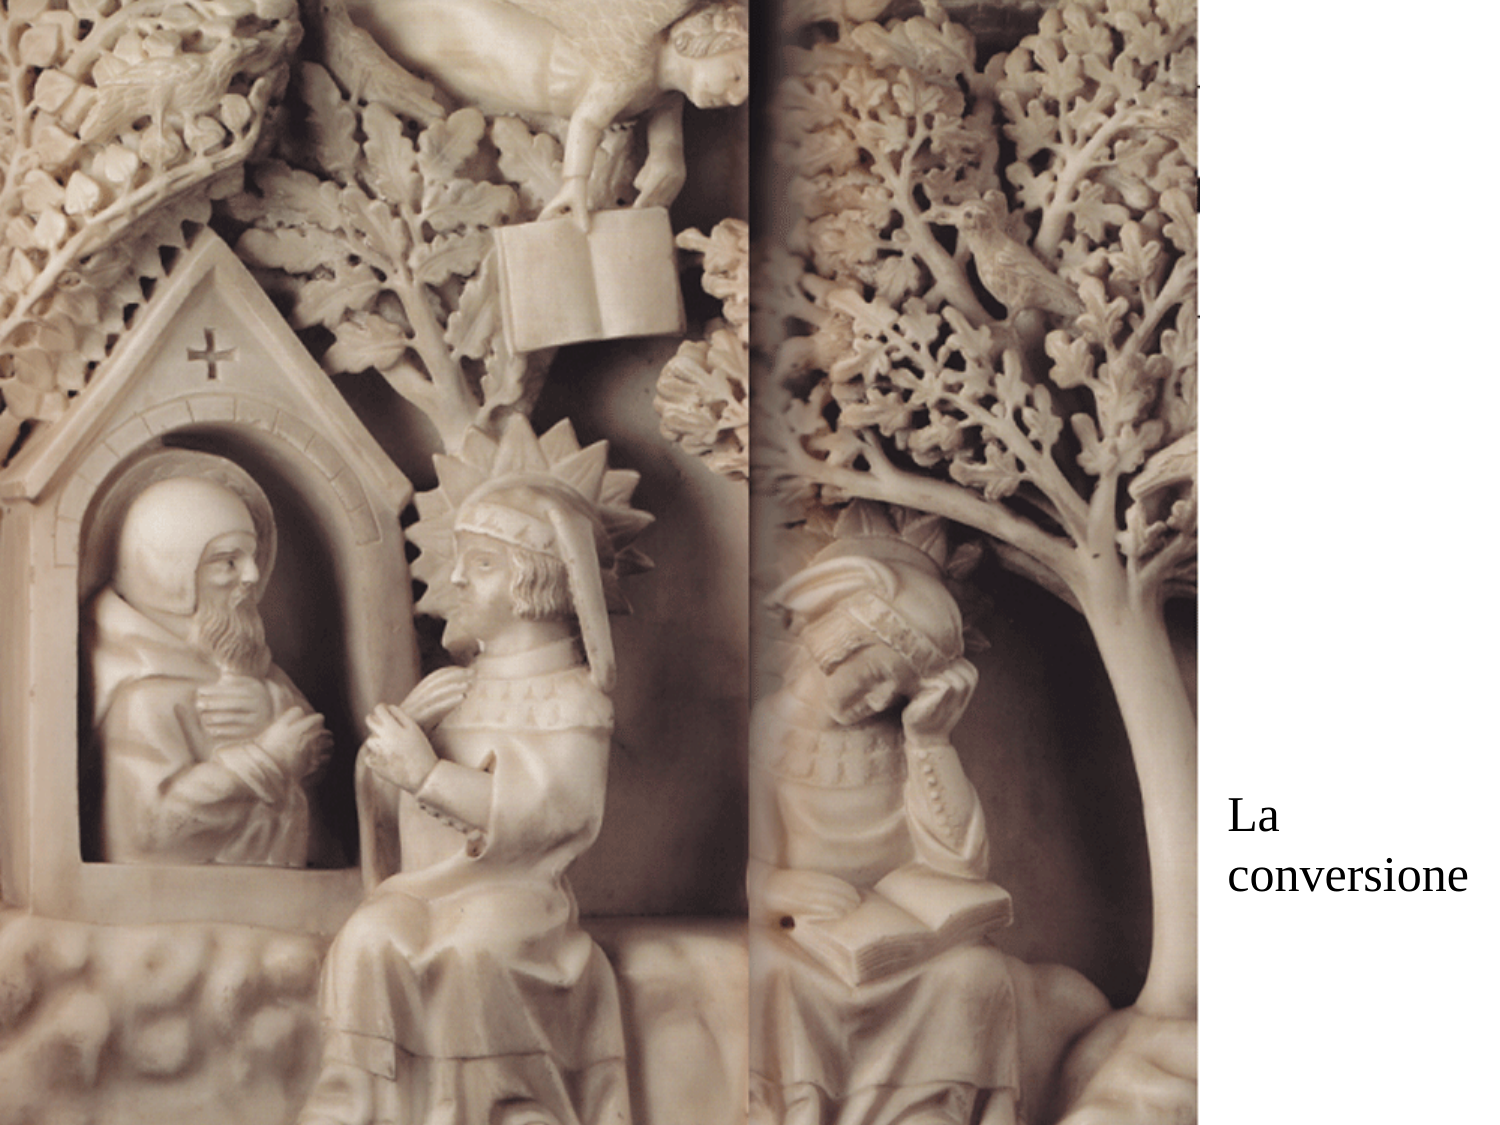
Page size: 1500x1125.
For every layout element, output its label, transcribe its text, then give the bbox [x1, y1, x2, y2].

text_box La conversione [1212, 773, 1500, 909]
picture [0, 0, 1201, 1125]
